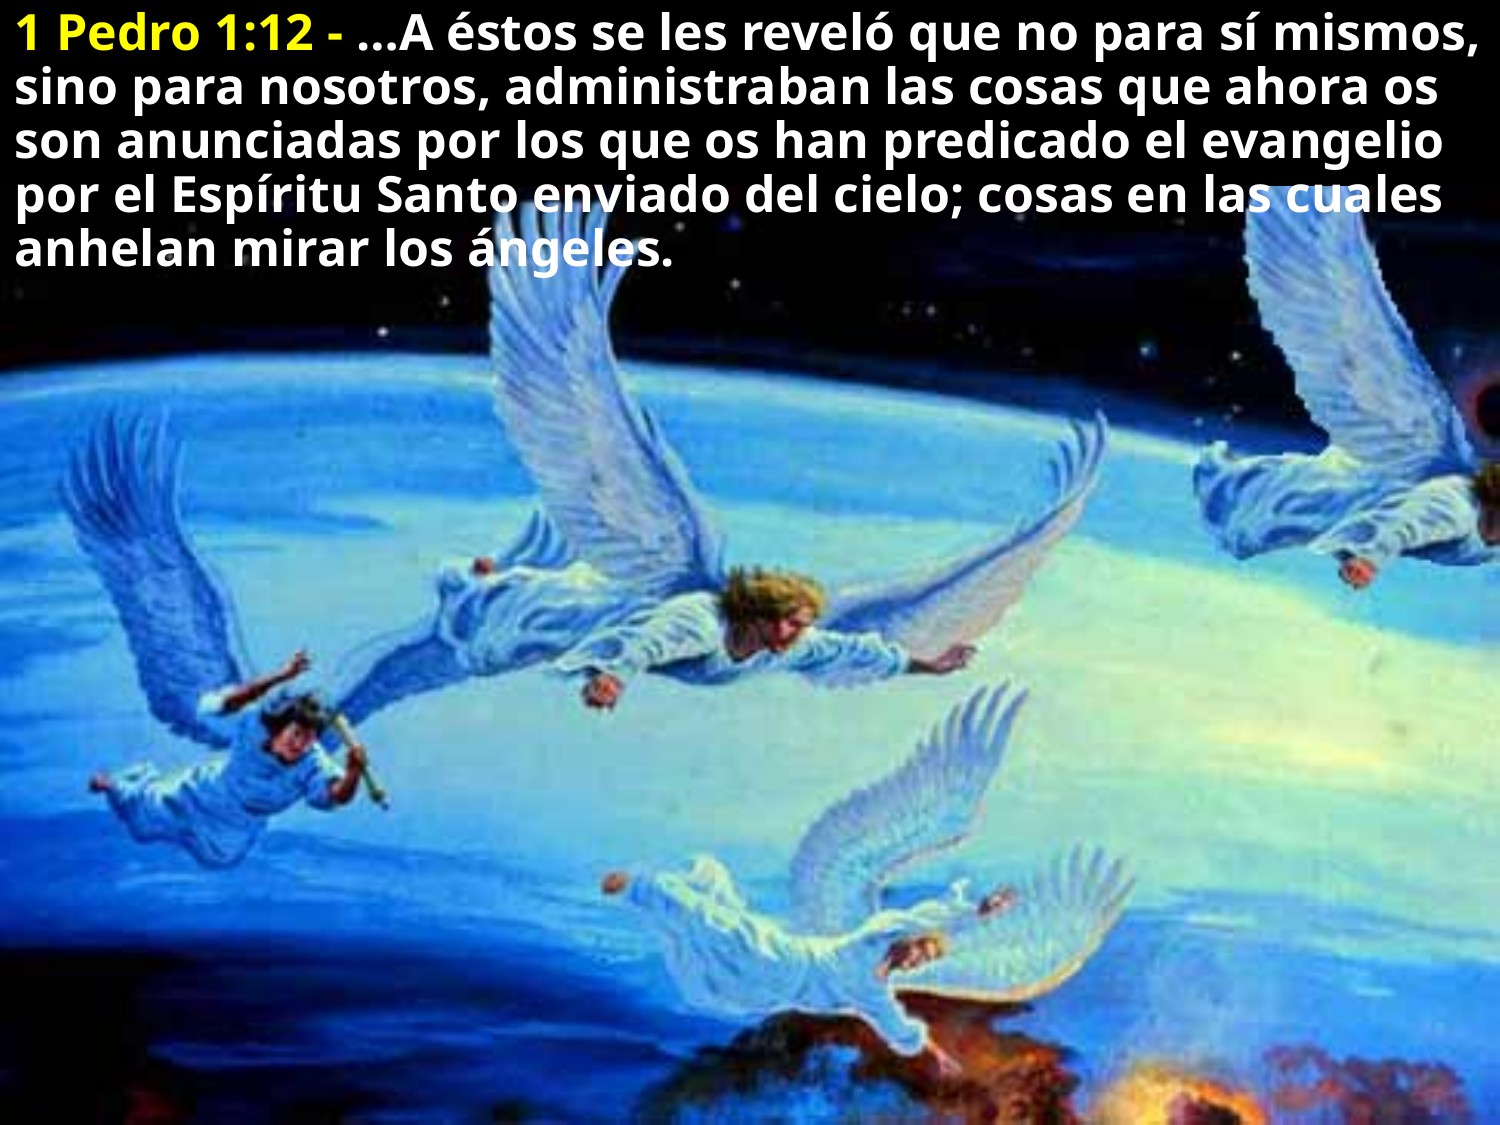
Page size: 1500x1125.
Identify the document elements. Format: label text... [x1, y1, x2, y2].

picture [0, 186, 1500, 1125]
text_box 1 Pedro 1:12 - …A éstos se les reveló que no para sí mismos, sino para nosotros, administraban las cosas que ahora os son anunciadas por los que os han predicado el evangelio por el Espíritu Santo enviado del cielo; cosas en las cuales anhelan mirar los ángeles. [0, 0, 1500, 186]
